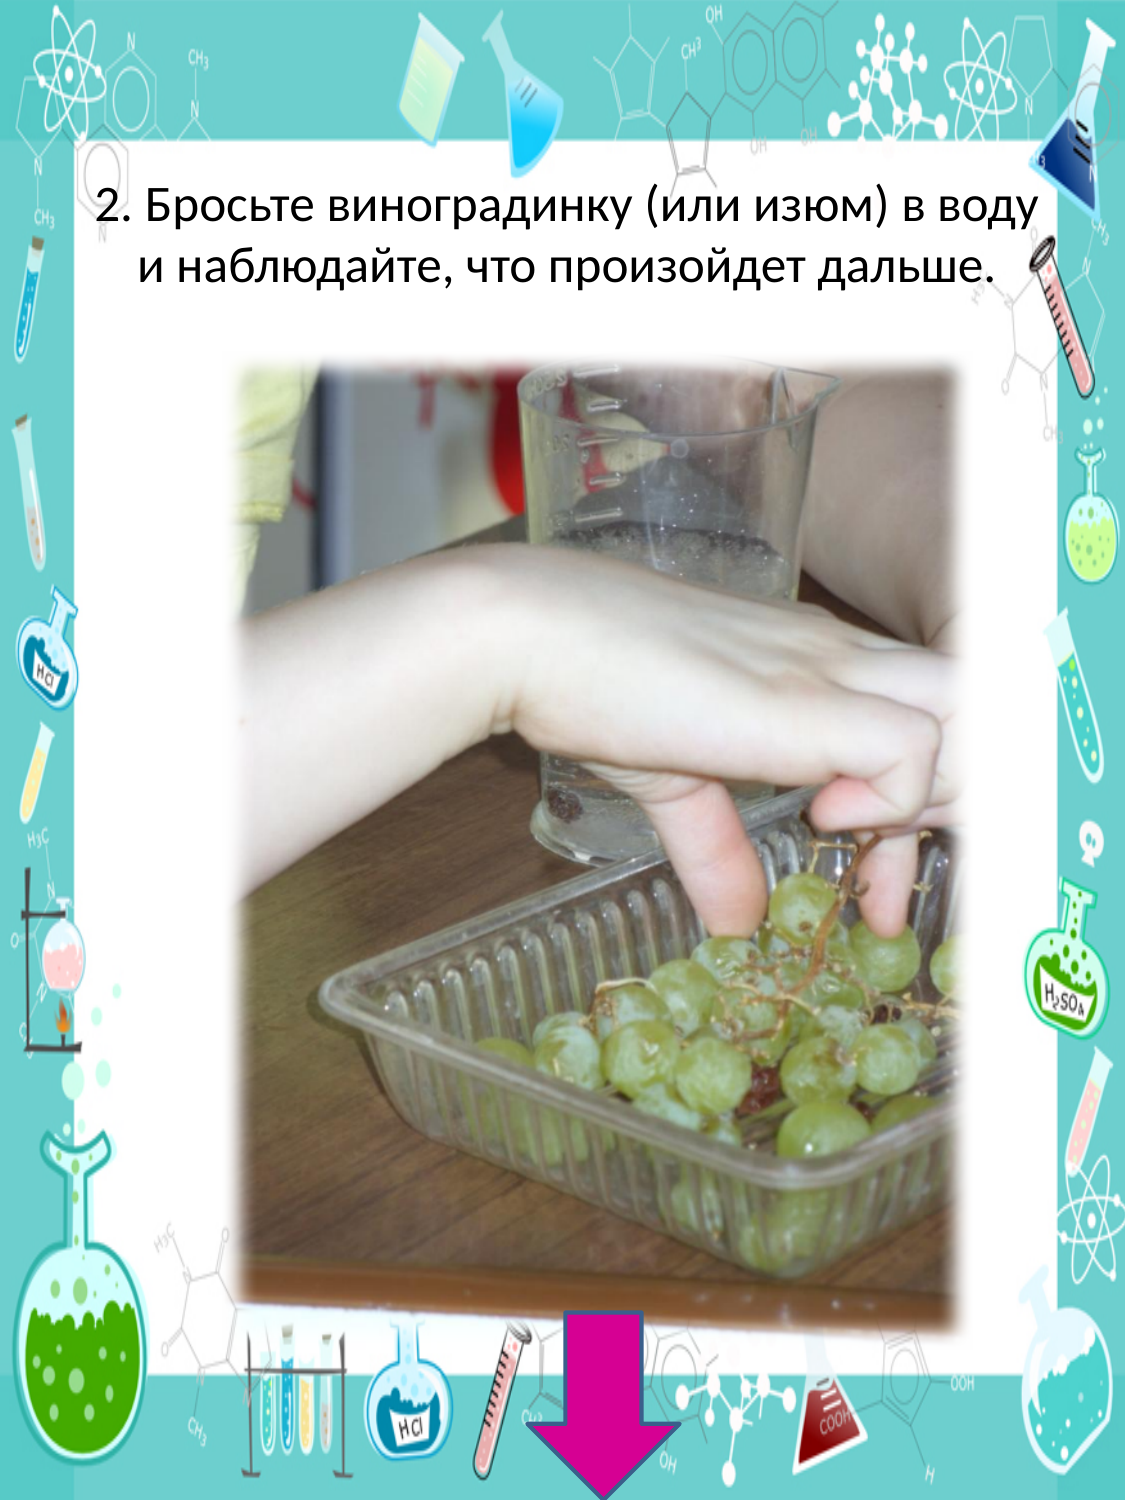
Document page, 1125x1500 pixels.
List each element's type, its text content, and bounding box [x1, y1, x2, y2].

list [222, 351, 973, 1352]
text_box [525, 1360, 682, 1500]
picture [0, 0, 1125, 1500]
title 2. Бросьте виноградинку (или изюм) в воду и наблюдайте, что произойдет дальше. [79, 152, 1055, 311]
